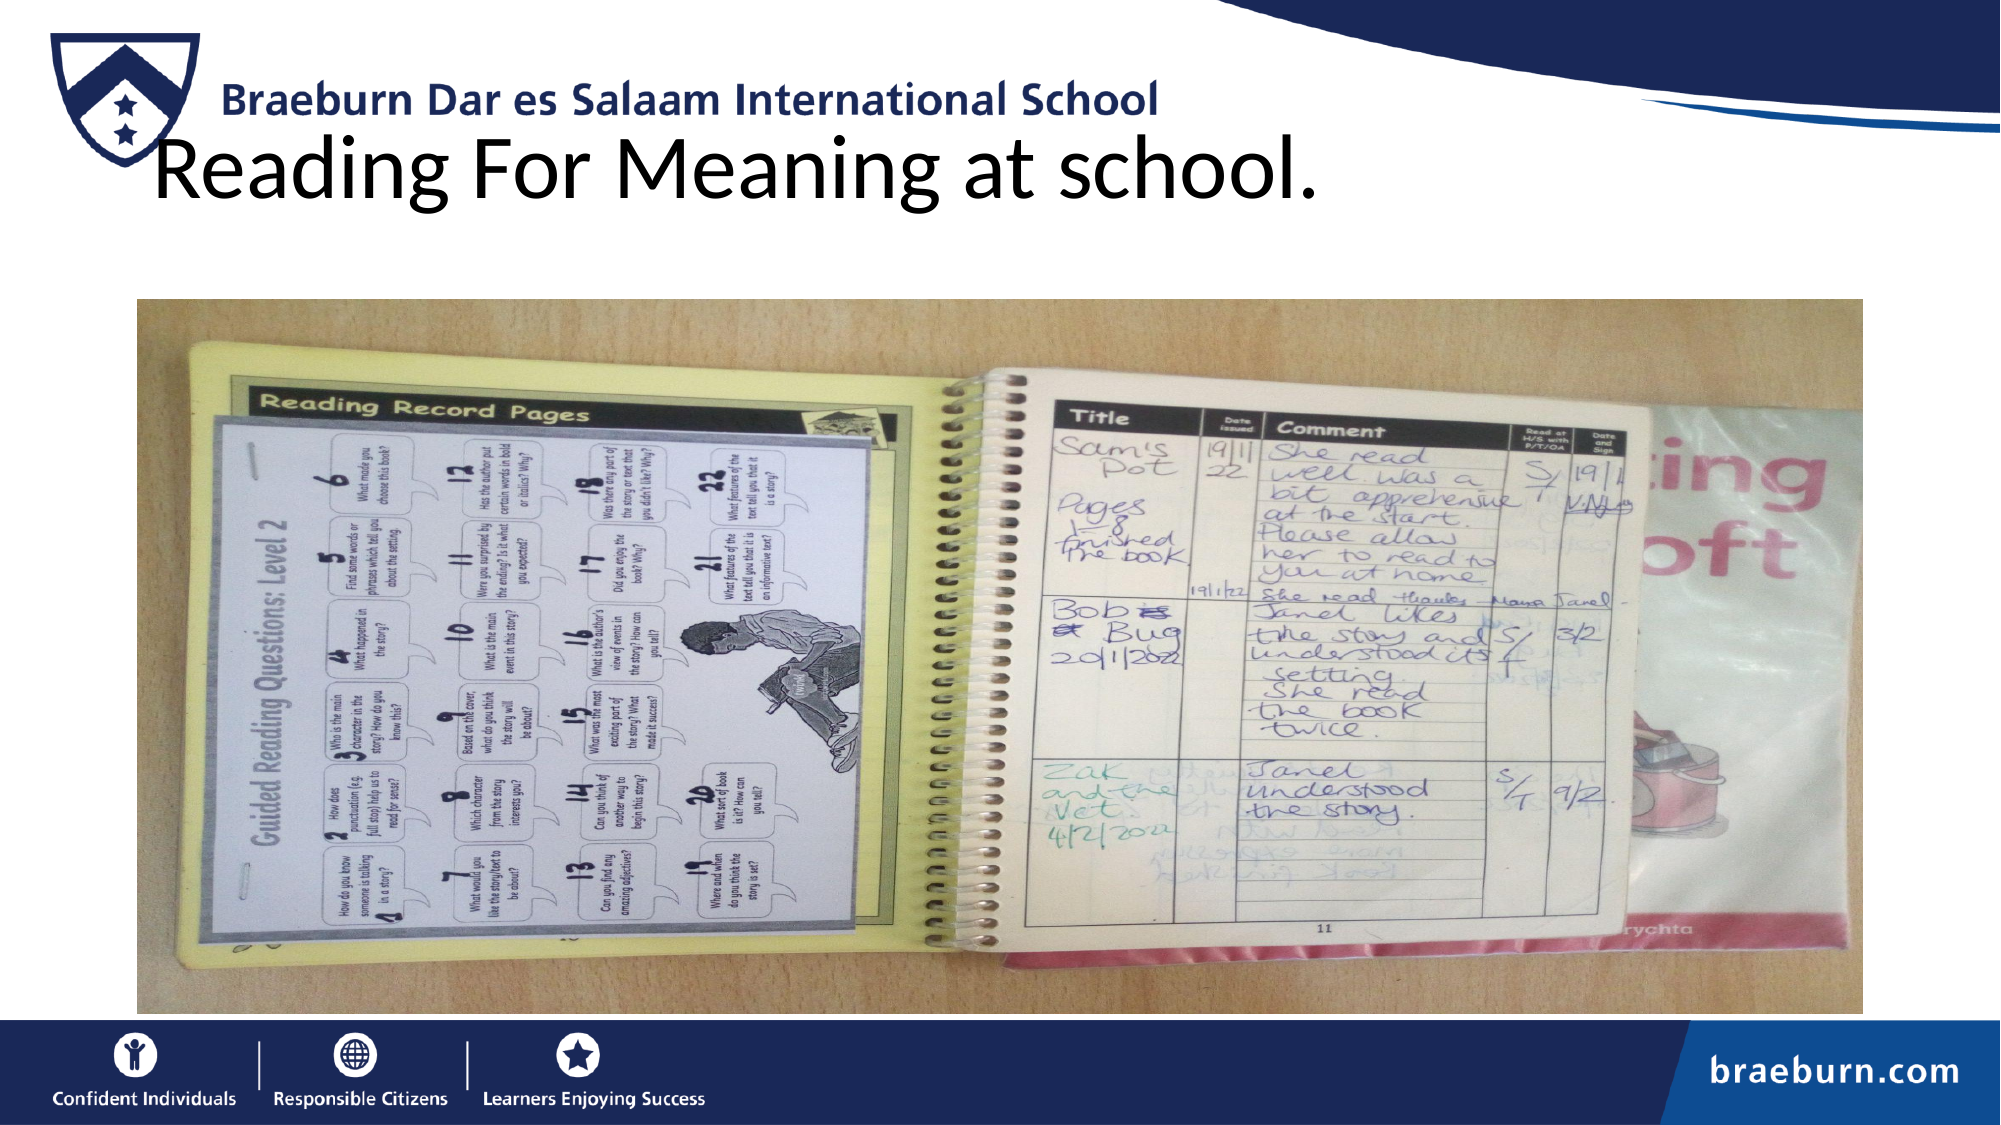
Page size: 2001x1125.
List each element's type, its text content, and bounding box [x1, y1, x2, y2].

picture [0, 0, 2000, 1125]
title Reading For Meaning at school. [137, 59, 1863, 278]
